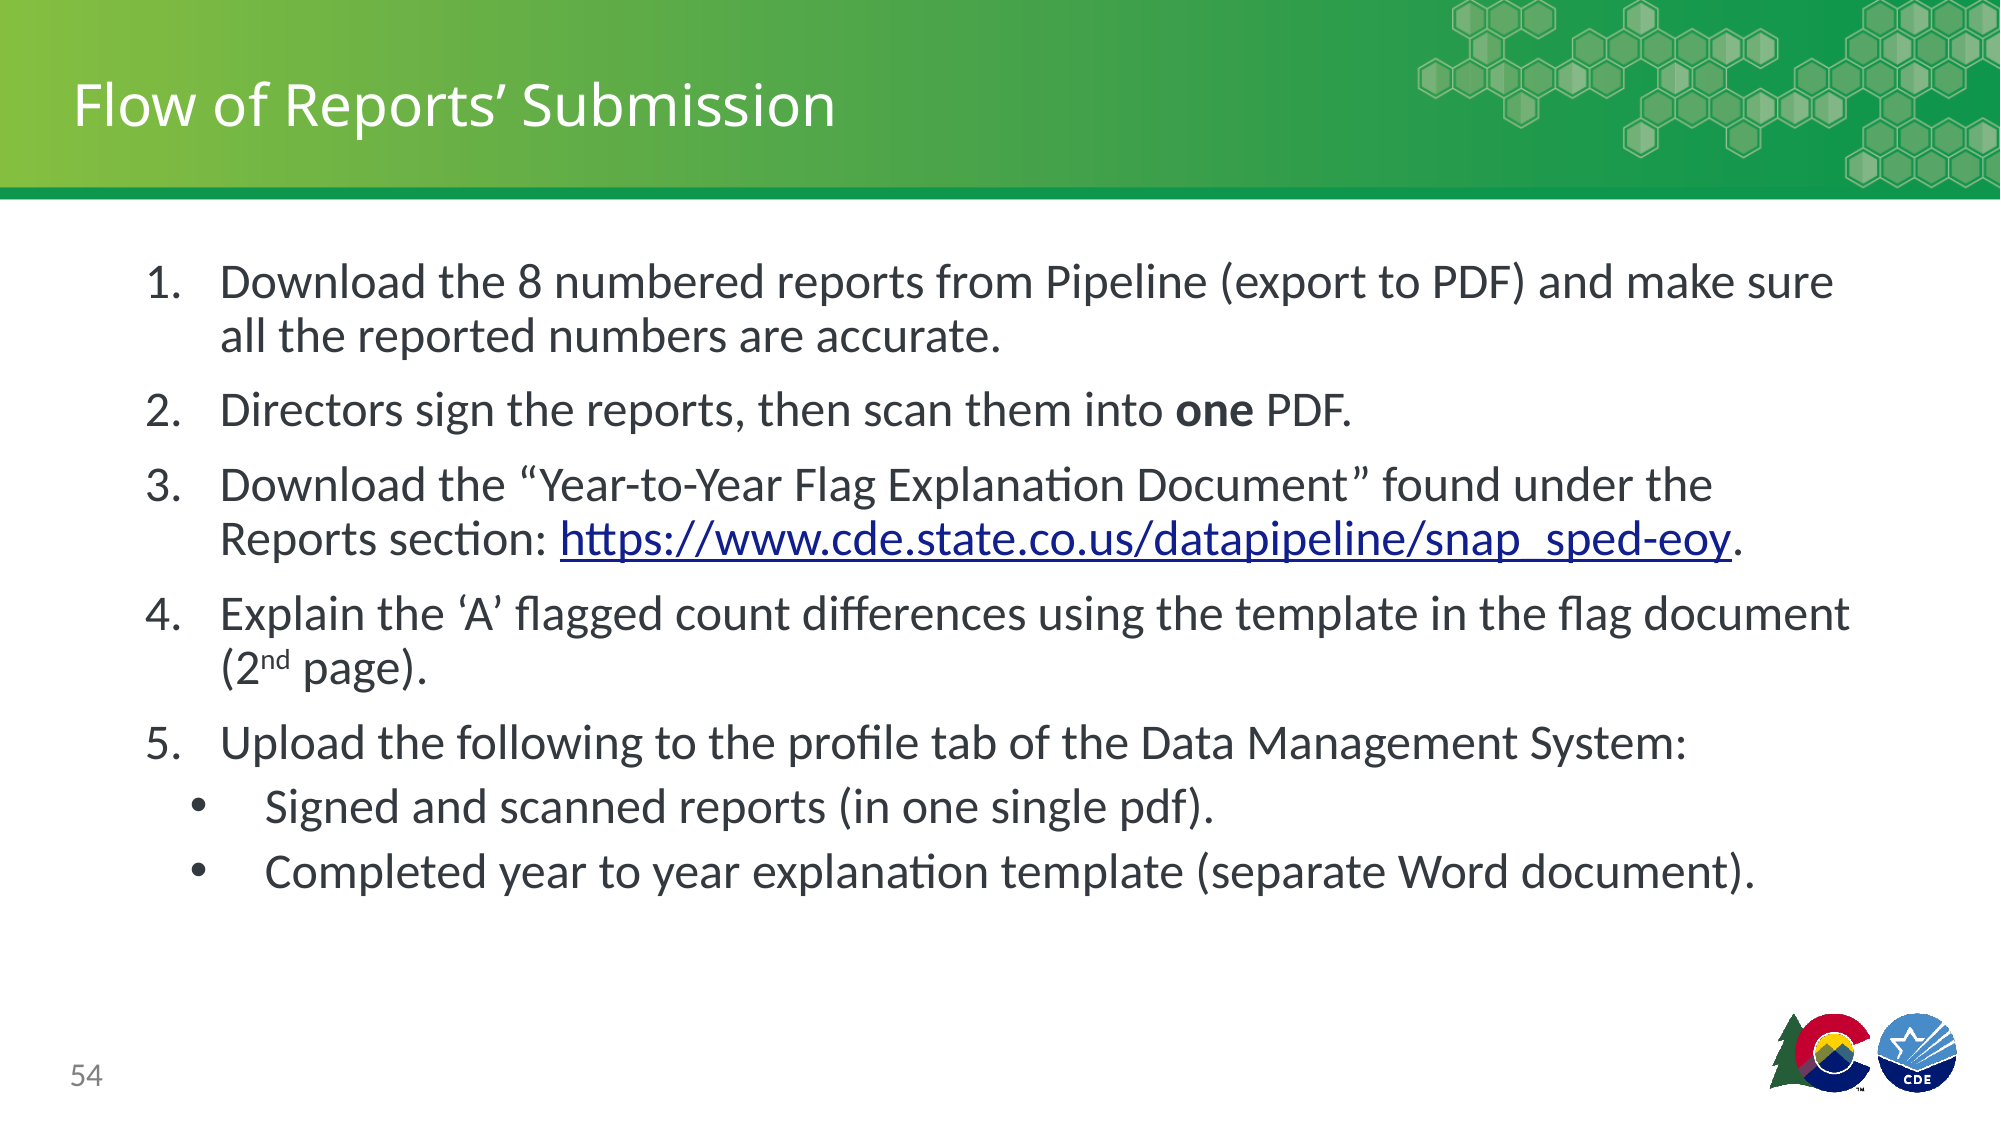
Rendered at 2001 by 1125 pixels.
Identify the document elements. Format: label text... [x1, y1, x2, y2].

picture [0, 0, 2000, 200]
slide_number 54 [54, 1042, 505, 1103]
title Flow of Reports’ Submission [72, 33, 1396, 182]
list Download the 8 numbered reports from Pipeline (export to PDF) and make sure all the reported numbers are accurate. Directors sign the reports, then scan them into one PDF. Download the “Year-to-Year Flag Explanation Document” found under the Reports section: https://www.cde.state.co.us/datapipeline/snap_sped-eoy. Explain the ‘A’ flagged count differences using the template in the flag document (2nd page). Upload the following to the profile tab of the Data Management System: Signed and scanned reports (in one single pdf). Completed year to year explanation template (separate Word document). [137, 254, 1863, 969]
picture [1768, 1012, 1957, 1093]
